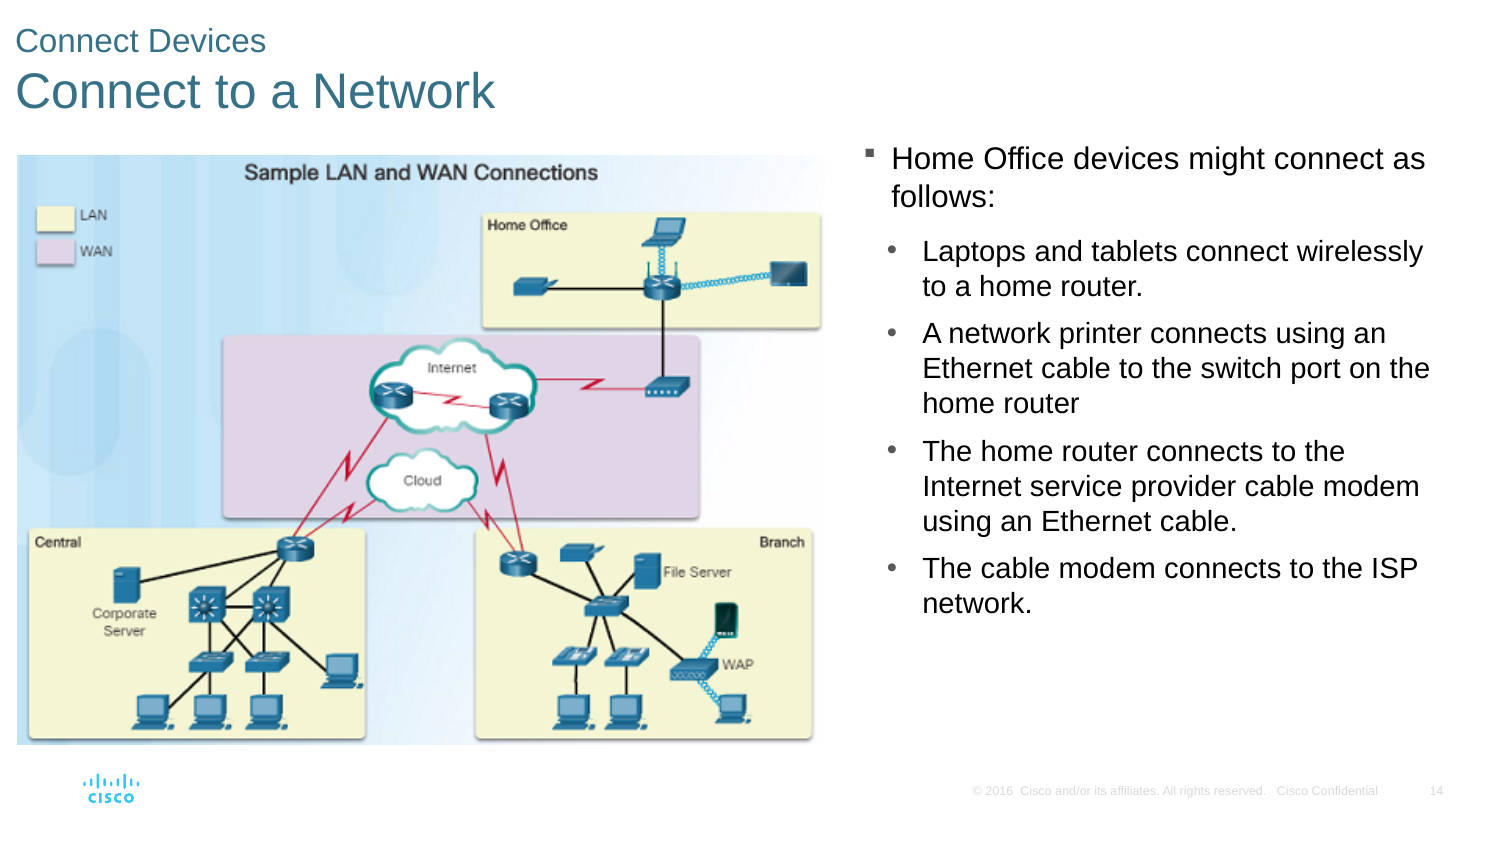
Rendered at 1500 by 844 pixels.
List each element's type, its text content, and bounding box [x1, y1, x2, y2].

title Connect Devices Connect to a Network [0, 6, 825, 131]
picture [17, 155, 825, 745]
list Home Office devices might connect as follows: Laptops and tablets connect wirelessly to a home router. A network printer connects using an Ethernet cable to the switch port on the home router The home router connects to the Internet service provider cable modem using an Ethernet cable. The cable modem connects to the ISP network. [848, 131, 1475, 713]
